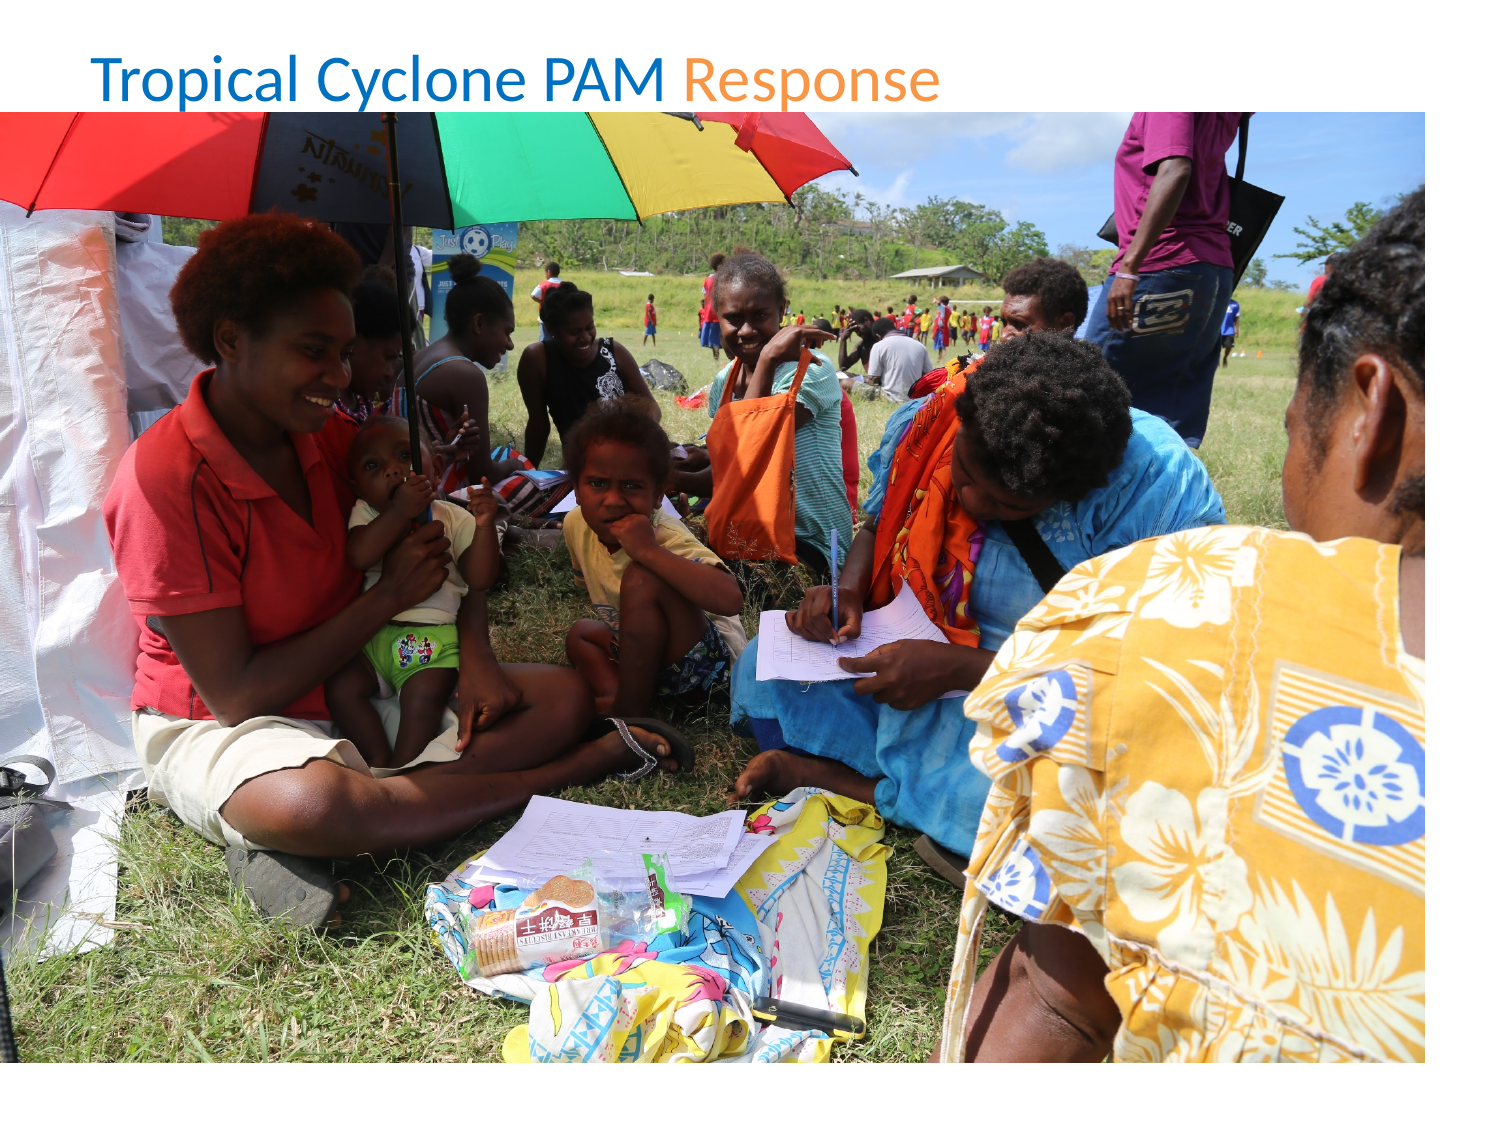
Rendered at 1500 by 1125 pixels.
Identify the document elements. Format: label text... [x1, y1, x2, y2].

title Tropical Cyclone PAM Response [75, 24, 975, 110]
picture [0, 112, 1426, 1063]
